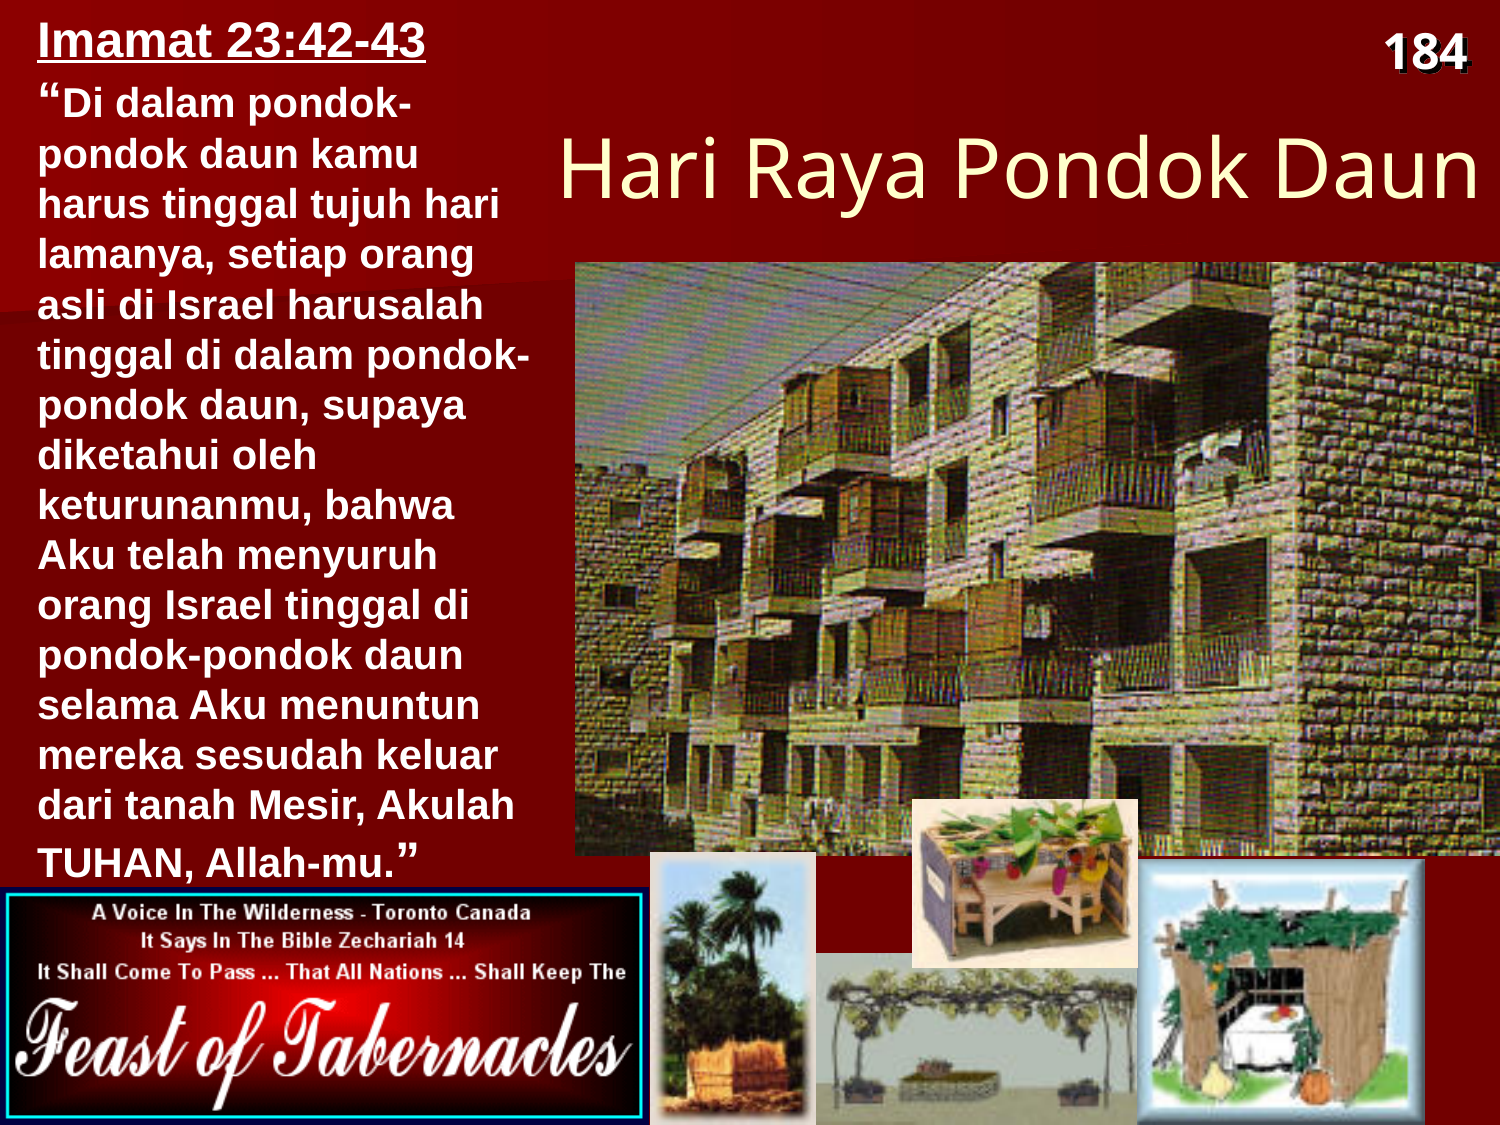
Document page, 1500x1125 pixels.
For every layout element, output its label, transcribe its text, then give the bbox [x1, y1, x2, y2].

picture [0, 262, 1500, 1125]
title Hari Raya Pondok Daun [550, 74, 1500, 256]
text_box 184 [1367, 11, 1483, 87]
text_box Imamat 23:42-43 “Di dalam pondok-pondok daun kamu harus tinggal tujuh hari lamanya, setiap orang asli di Israel harusalah tinggal di dalam pondok-pondok daun, supaya diketahui oleh keturunanmu, bahwa Aku telah menyuruh orang Israel tinggal di pondok-pondok daun selama Aku menuntun mereka sesudah keluar dari tanah Mesir, Akulah TUHAN, Allah-mu.” [22, 0, 550, 885]
